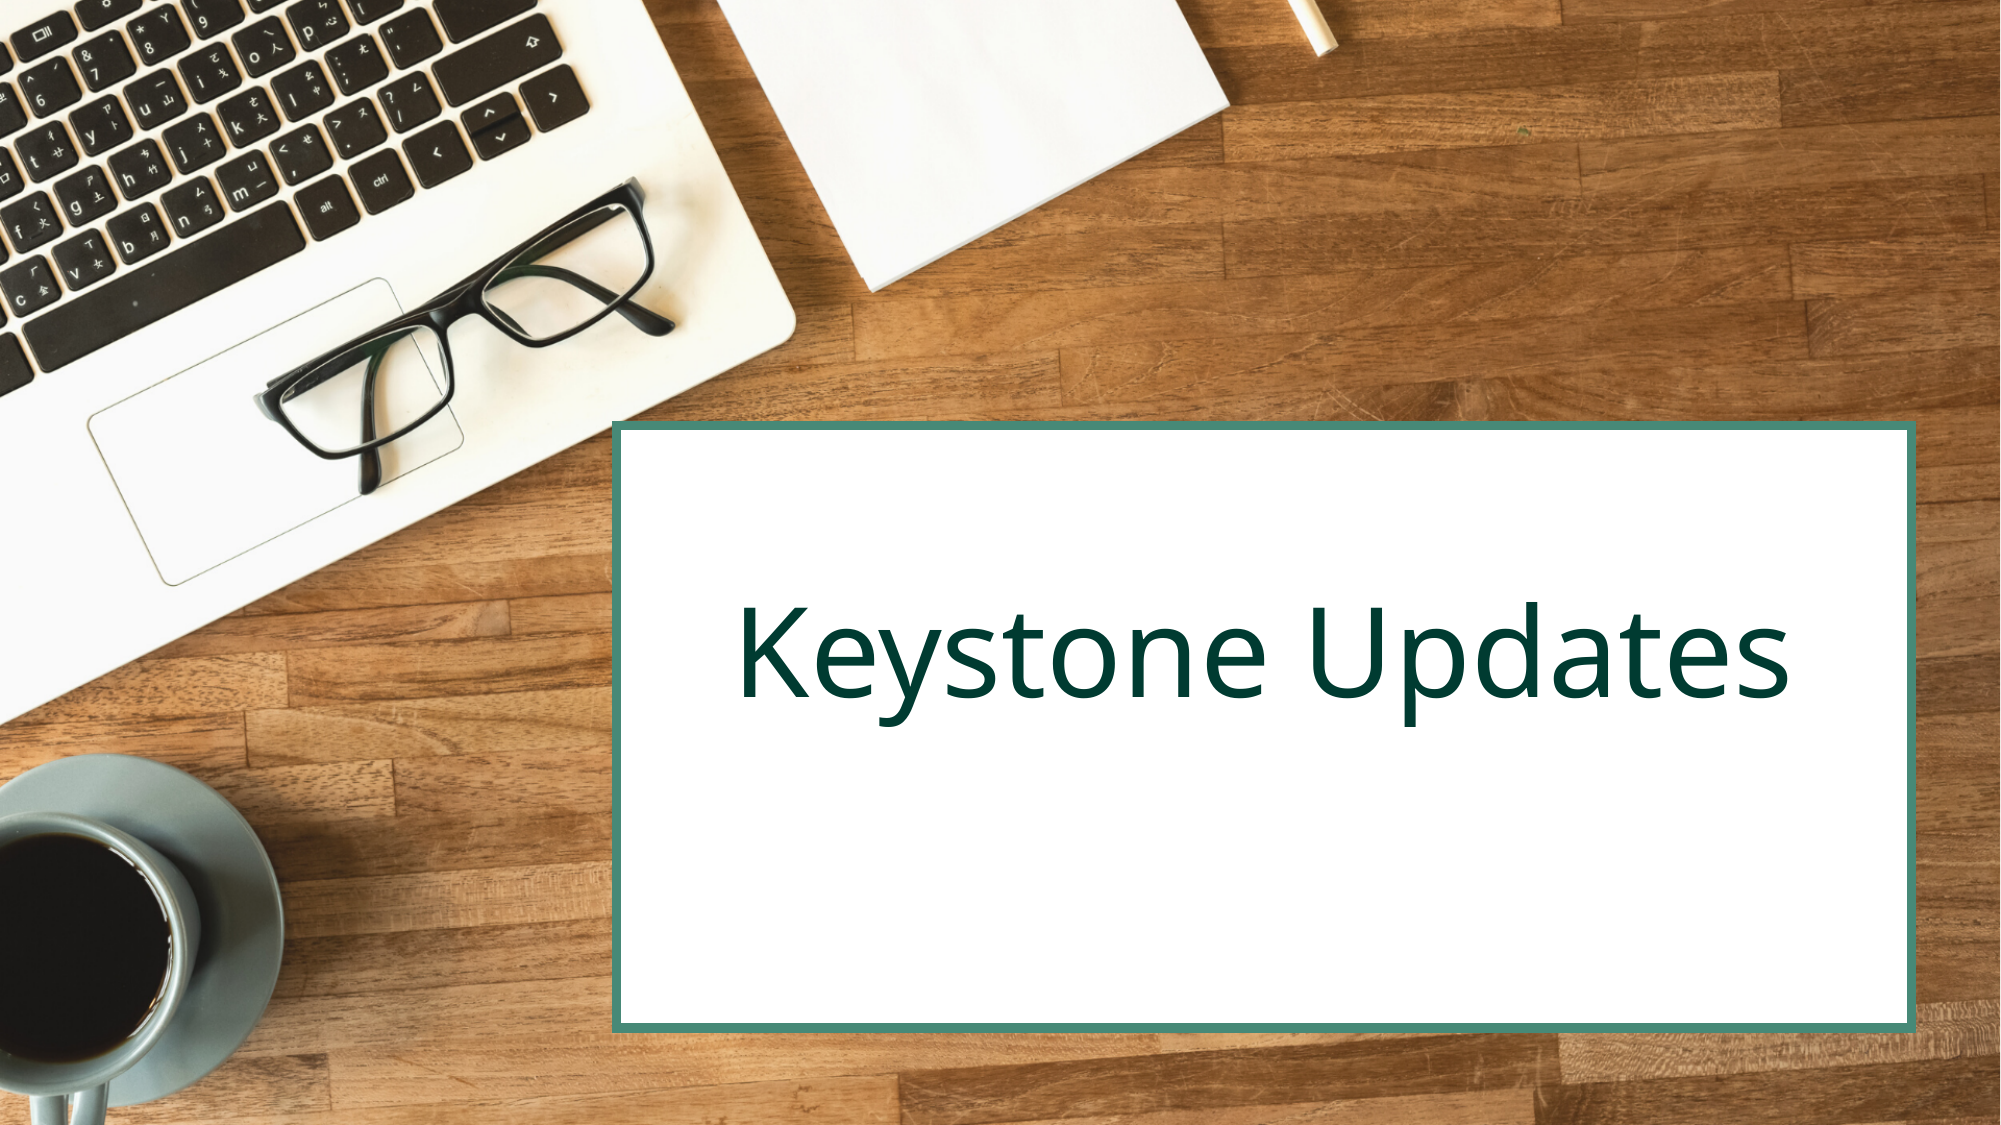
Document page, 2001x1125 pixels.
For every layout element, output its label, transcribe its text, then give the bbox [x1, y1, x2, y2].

picture [0, 0, 2001, 1125]
title Keystone Updates [616, 425, 1912, 888]
